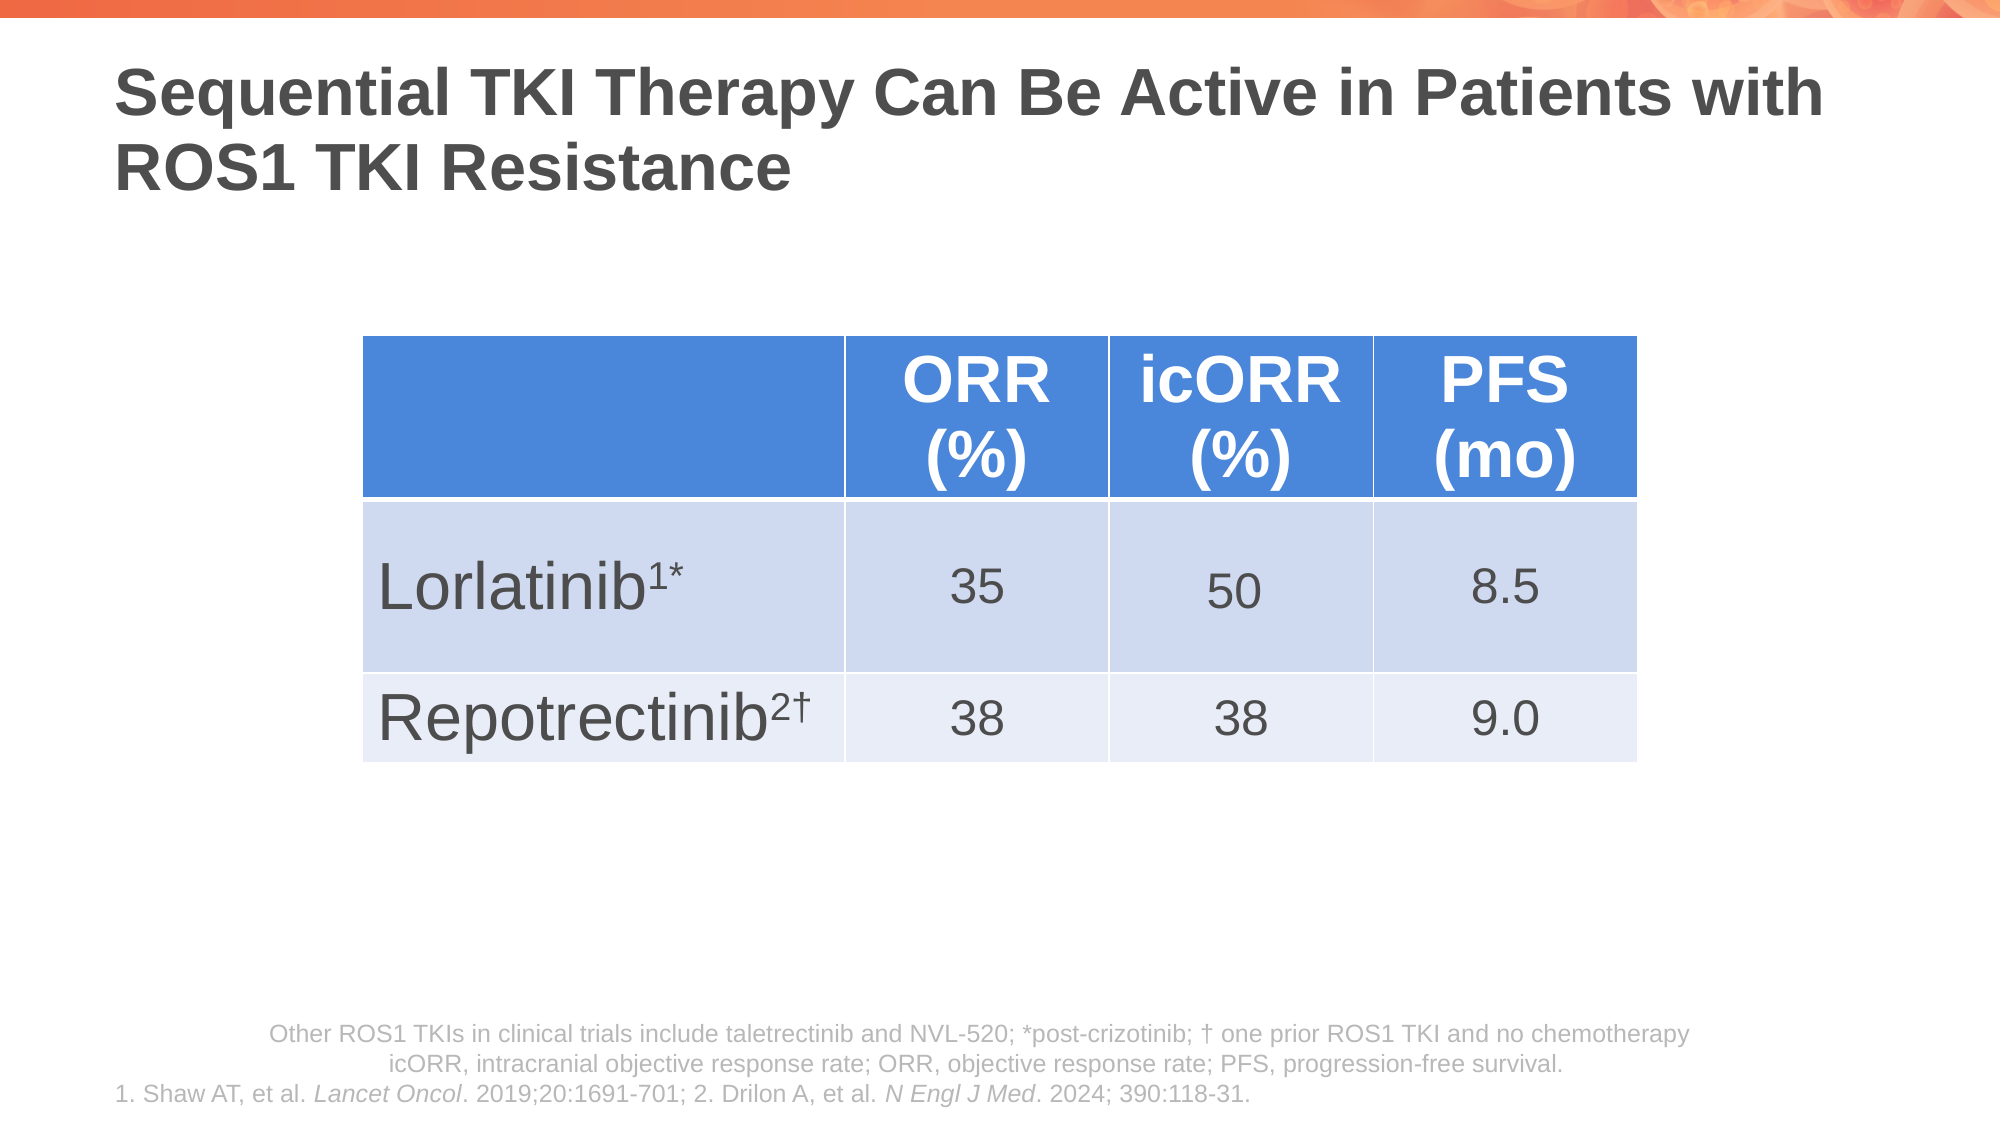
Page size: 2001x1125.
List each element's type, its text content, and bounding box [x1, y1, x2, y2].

footer Other ROS1 TKIs in clinical trials include taletrectinib and NVL-520; *post-crizotinib; † one prior ROS1 TKI and no chemotherapy icORR, intracranial objective response rate; ORR, objective response rate; PFS, progression-free survival. 1. Shaw AT, et al. Lancet Oncol. 2019;20:1691-701; 2. Drilon A, et al. N Engl J Med. 2024; 390:118-31. [99, 1042, 1863, 1116]
table_cell 9.0 [1374, 674, 1637, 762]
table_cell Lorlatinib1* [363, 502, 844, 672]
table_header ORR (%) [846, 336, 1108, 497]
table_cell 38 [846, 674, 1108, 762]
table_header icORR (%) [1110, 336, 1373, 497]
table_cell 8.5 [1374, 502, 1637, 672]
table_header PFS (mo) [1374, 336, 1637, 497]
table_cell 38 [1110, 674, 1373, 762]
table_cell 35 [846, 502, 1108, 672]
title Sequential TKI Therapy Can Be Active in Patients with ROS1 TKI Resistance [99, 32, 1863, 228]
picture [0, 0, 2000, 18]
table_header [363, 336, 844, 497]
table_cell 50 [1110, 502, 1373, 672]
table_cell Repotrectinib2† [363, 674, 844, 762]
